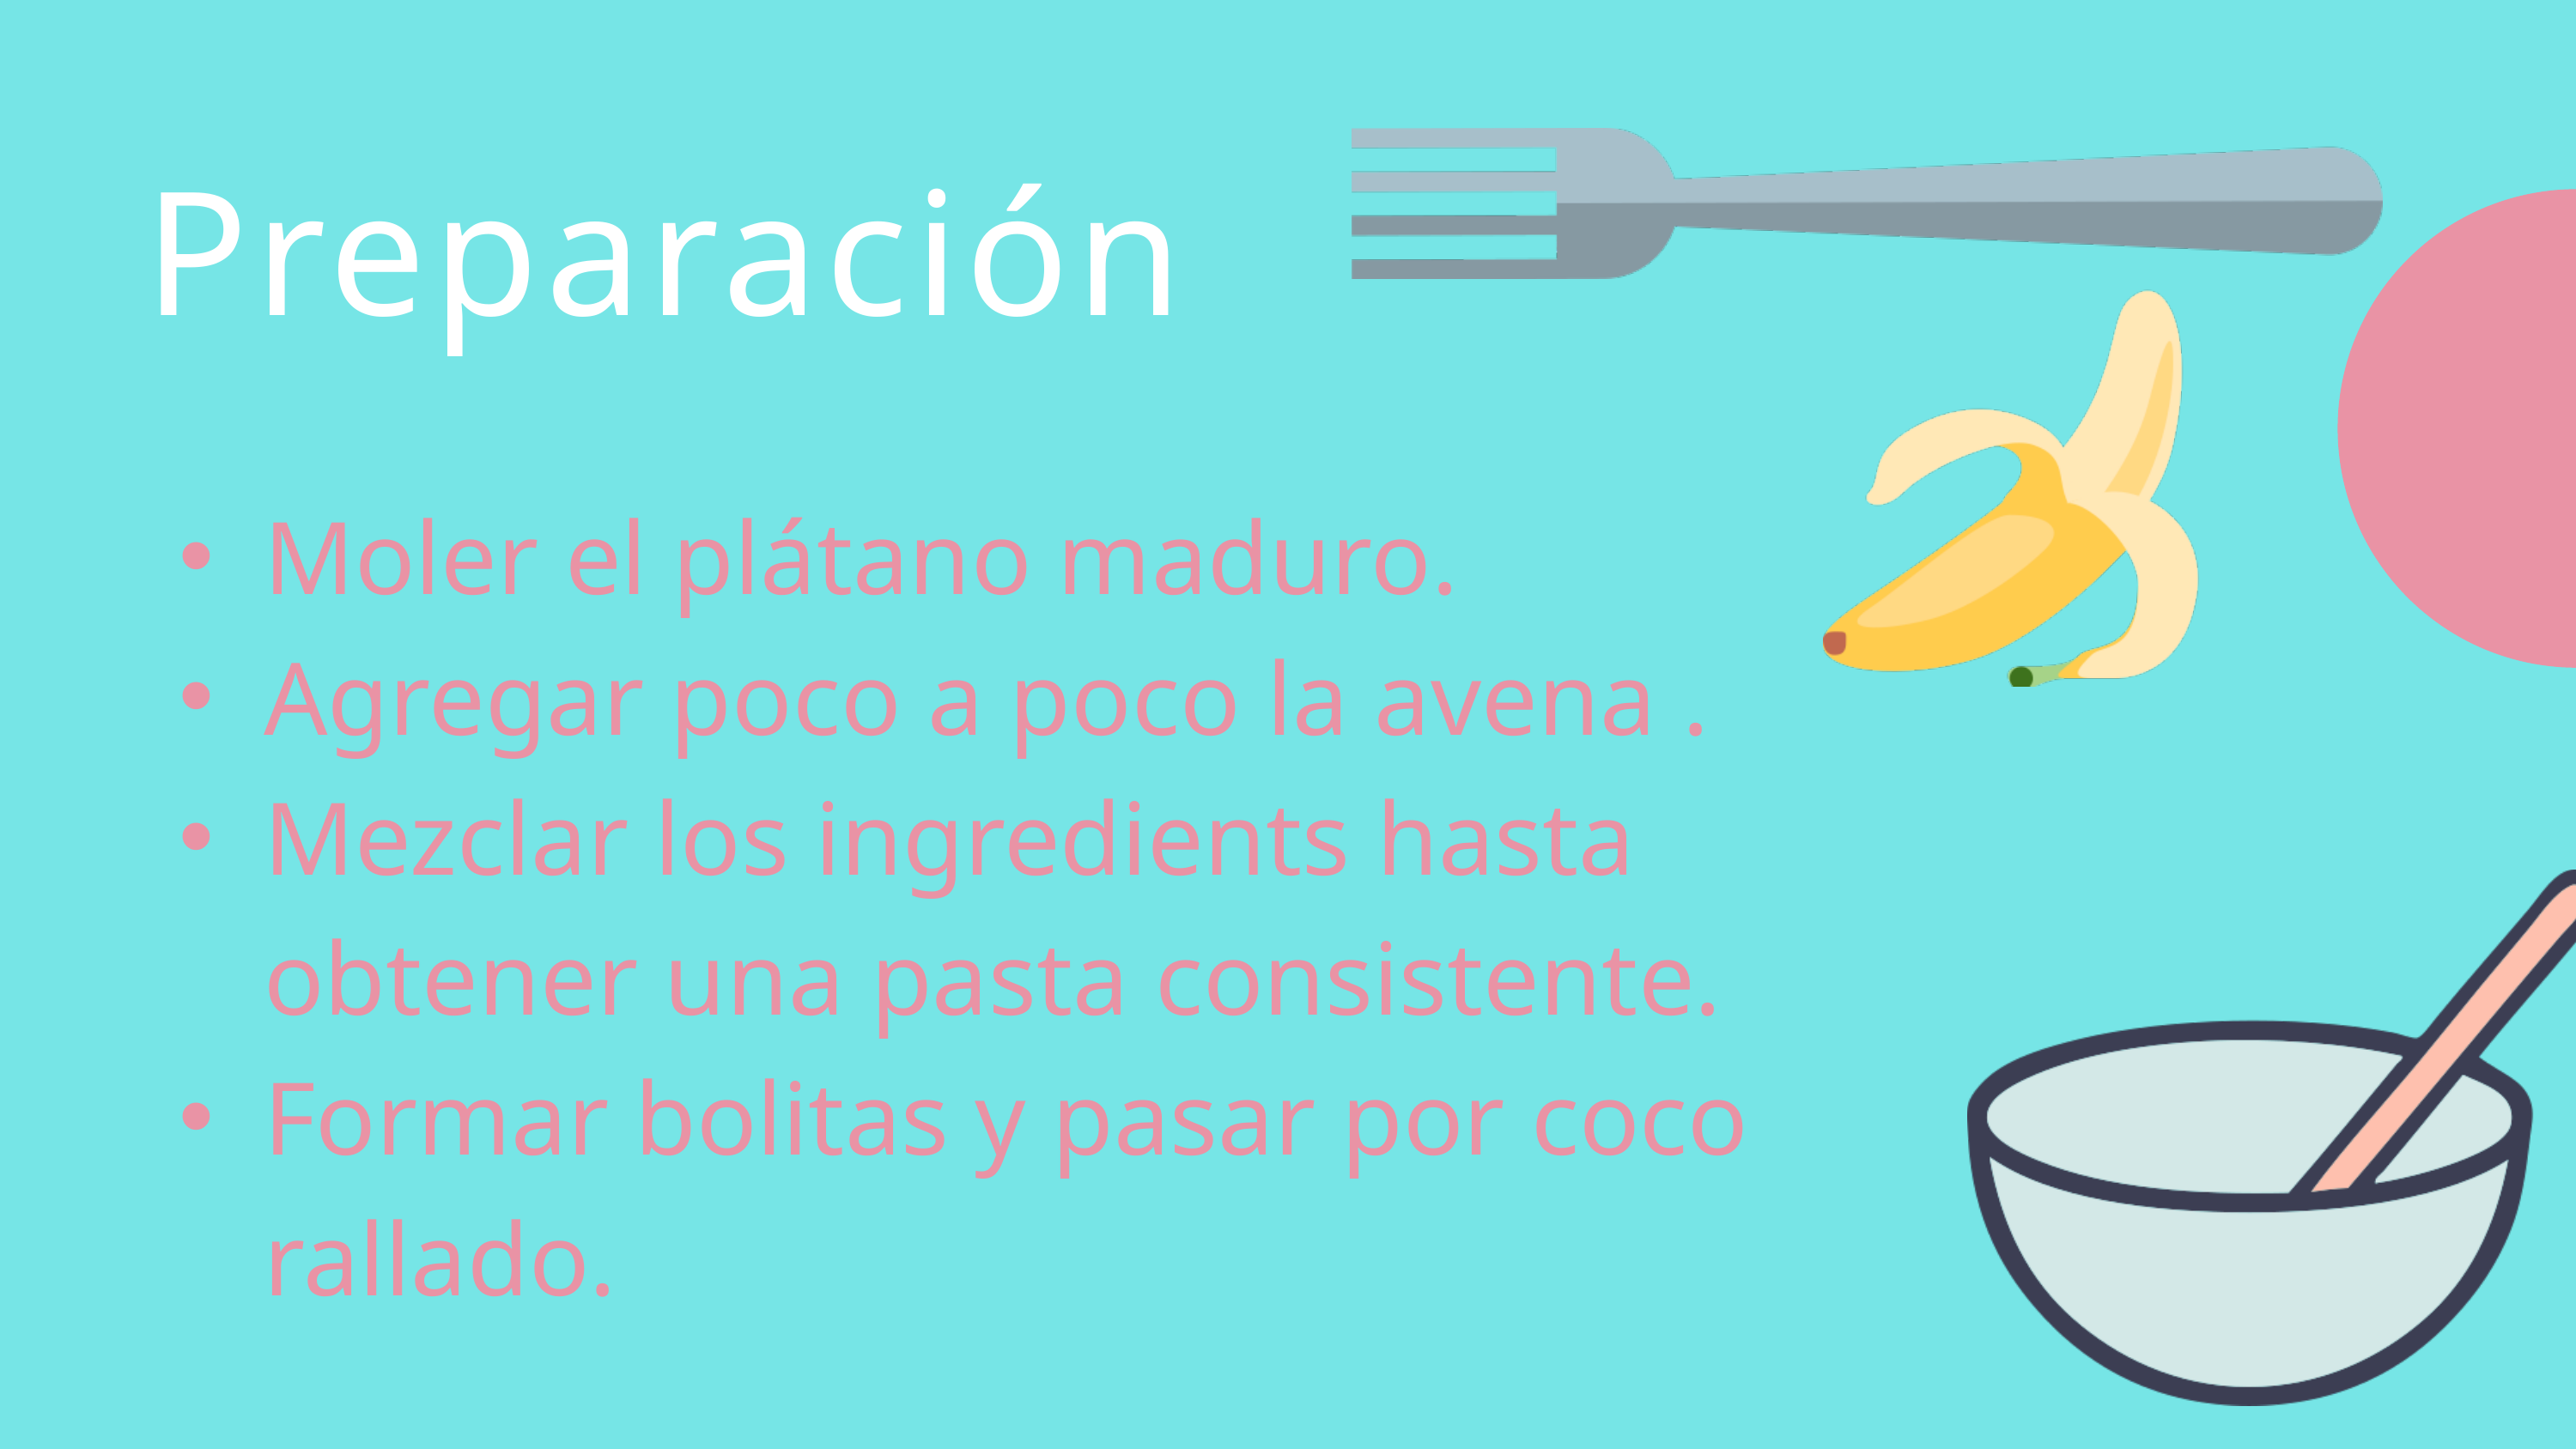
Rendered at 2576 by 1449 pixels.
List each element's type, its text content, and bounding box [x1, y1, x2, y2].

picture [1351, 128, 2383, 687]
picture [1966, 870, 2576, 1406]
text_box Preparación [144, 143, 1735, 474]
text_box Moler el plátano maduro. Agregar poco a poco la avena . Mezclar los ingredients hasta obtener una pasta consistente. Formar bolitas y pasar por coco rallado. [94, 474, 1931, 1316]
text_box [2336, 189, 2576, 669]
